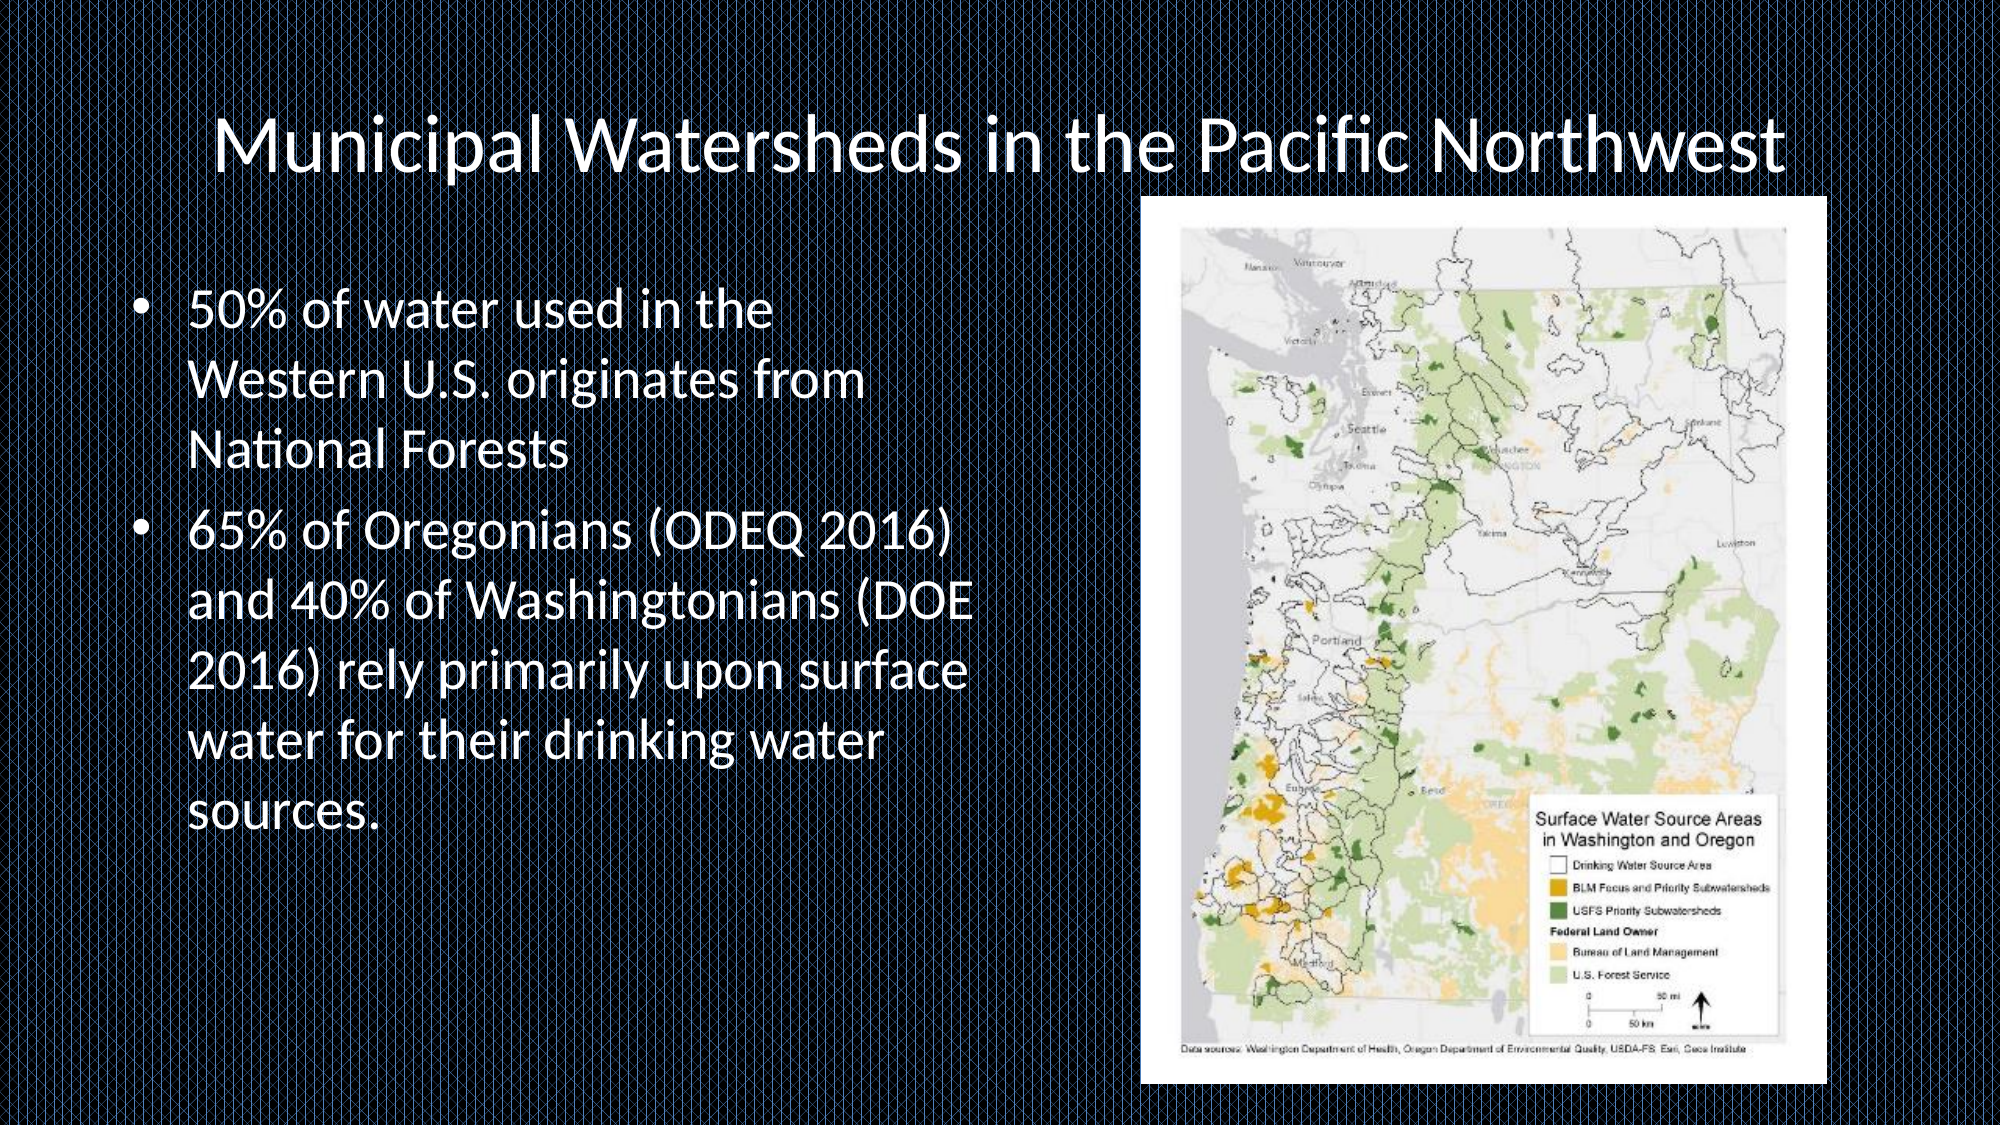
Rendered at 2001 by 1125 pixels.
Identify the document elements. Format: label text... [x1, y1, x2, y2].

title Municipal Watersheds in the Pacific Northwest [99, 45, 1900, 233]
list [1141, 196, 1828, 1084]
list 50% of water used in the Western U.S. originates from National Forests 65% of Oregonians (ODEQ 2016) and 40% of Washingtonians (DOE 2016) rely primarily upon surface water for their drinking water sources. [116, 262, 1000, 929]
